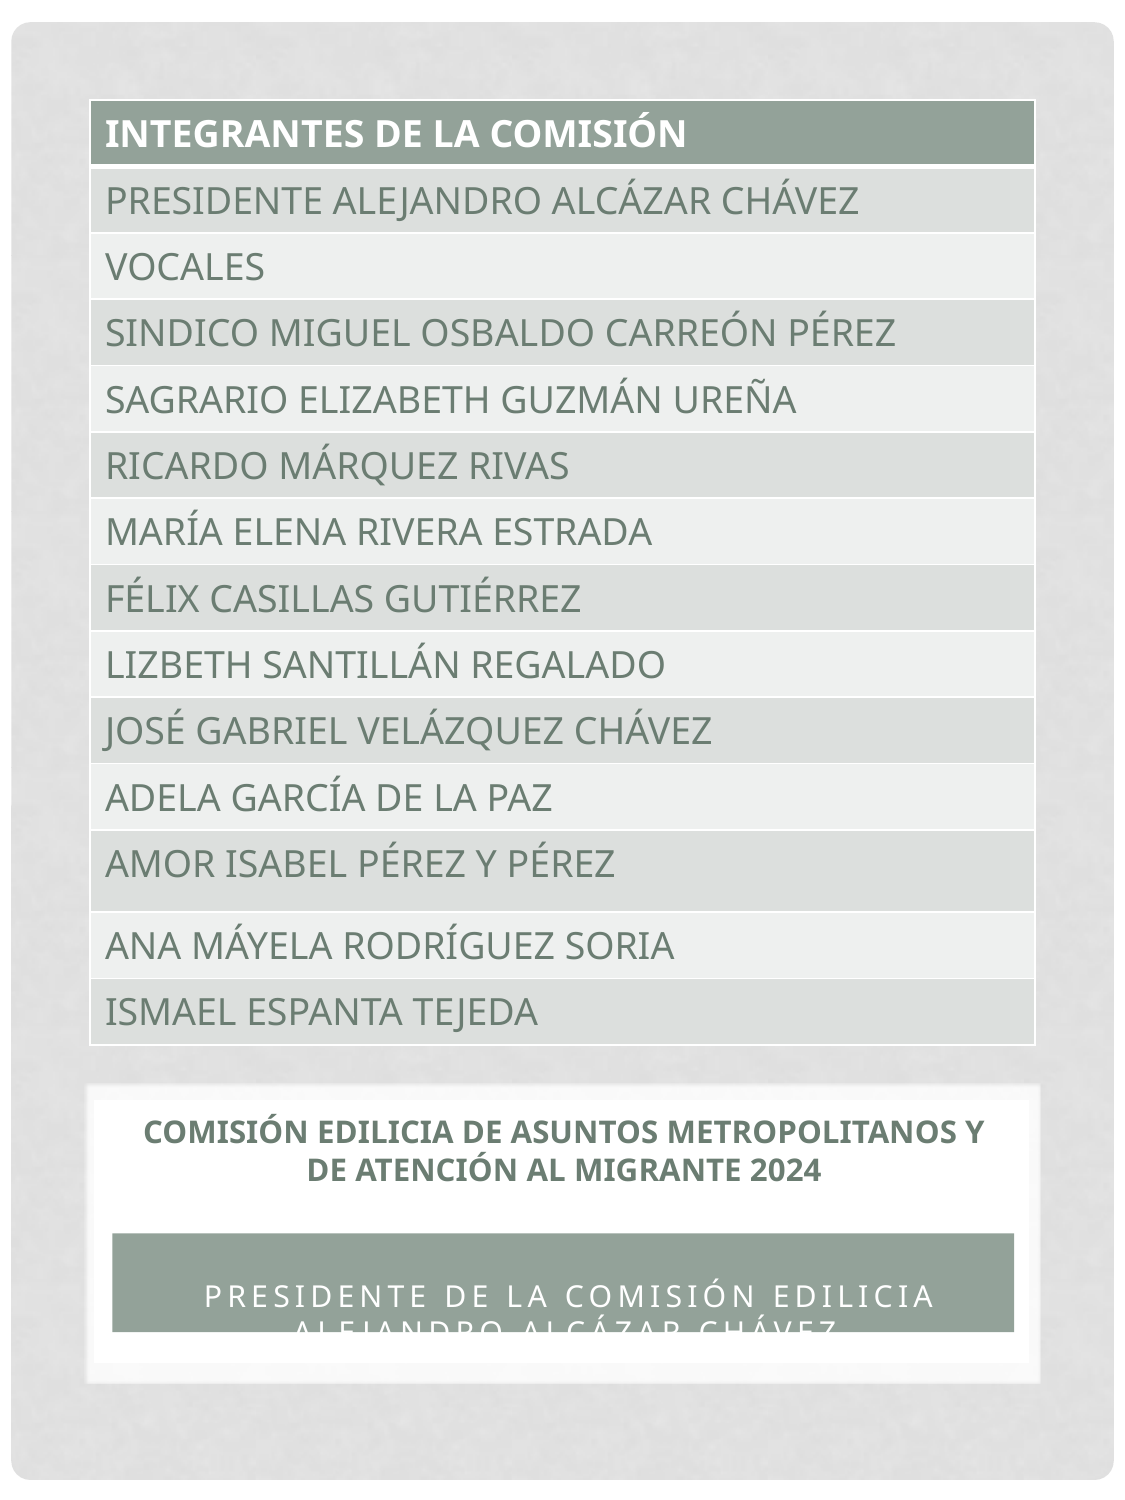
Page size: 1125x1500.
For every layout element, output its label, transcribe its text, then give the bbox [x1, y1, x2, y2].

table_cell SINDICO MIGUEL OSBALDO CARREÓN PÉREZ [91, 300, 1034, 365]
table_cell FÉLIX CASILLAS GUTIÉRREZ [91, 565, 1034, 630]
table_cell AMOR ISABEL PÉREZ Y PÉREZ [91, 831, 1034, 911]
table_cell VOCALES [91, 234, 1034, 298]
table_header INTEGRANTES DE LA COMISIÓN [91, 101, 1034, 164]
table_cell LIZBETH SANTILLÁN REGALADO [91, 632, 1034, 696]
table_cell ANA MÁYELA RODRÍGUEZ SORIA [91, 913, 1034, 978]
table_cell ADELA GARCÍA DE LA PAZ [91, 764, 1034, 829]
table_cell RICARDO MÁRQUEZ RIVAS [91, 433, 1034, 497]
table_cell PRESIDENTE ALEJANDRO ALCÁZAR CHÁVEZ [91, 169, 1034, 232]
table_cell ISMAEL ESPANTA TEJEDA [91, 979, 1034, 1044]
table_cell MARÍA ELENA RIVERA ESTRADA [91, 499, 1034, 564]
list PRESIDENTE de la comisión edilicia alejandro alcázar chávez [125, 1269, 1017, 1358]
table_cell JOSÉ GABRIEL VELÁZQUEZ CHÁVEZ [91, 698, 1034, 763]
table_cell SAGRARIO ELIZABETH GUZMÁN UREÑA [91, 366, 1034, 431]
title COMISIÓN EDILICIA DE ASUNTOS METROPOLITANOS Y DE ATENCIÓN AL MIGRANTE 2024 [113, 1092, 1016, 1207]
